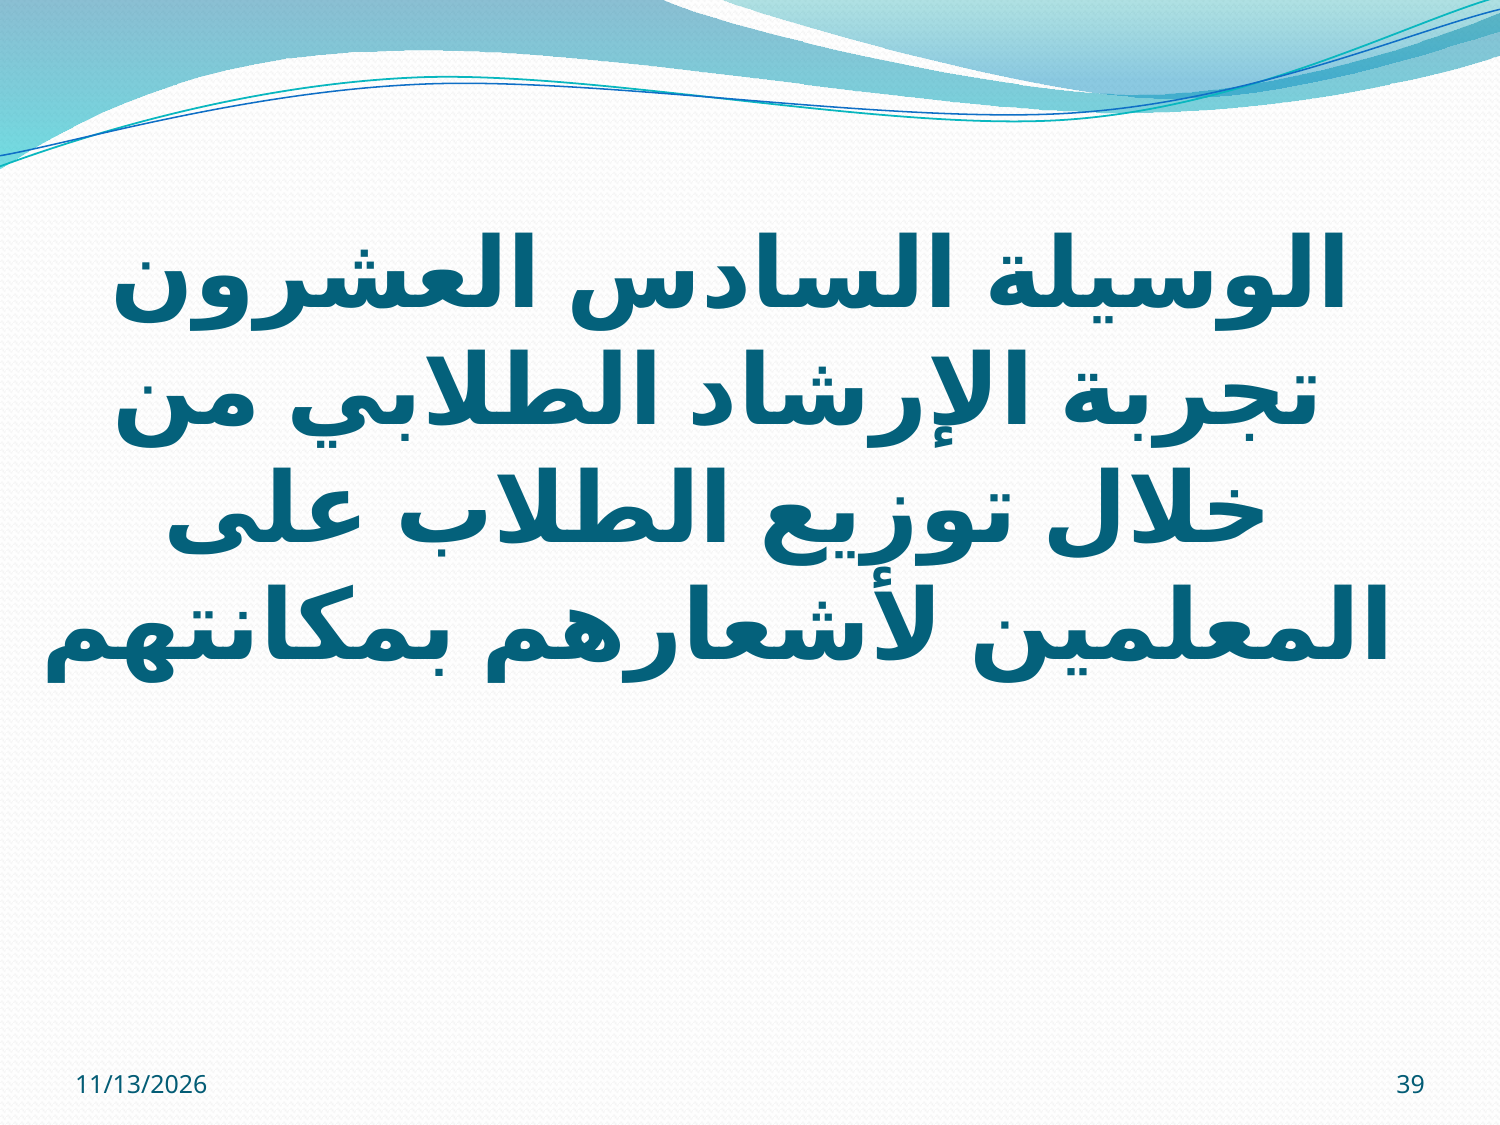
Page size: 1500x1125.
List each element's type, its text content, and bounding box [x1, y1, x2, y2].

title الوسيلة السادس العشرون تجربة الإرشاد الطلابي من خلال توزيع الطلاب على المعلمين لأشعارهم بمكانتهم [0, 115, 1438, 797]
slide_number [75, 1042, 425, 1103]
slide_number 39 [1299, 1042, 1425, 1103]
